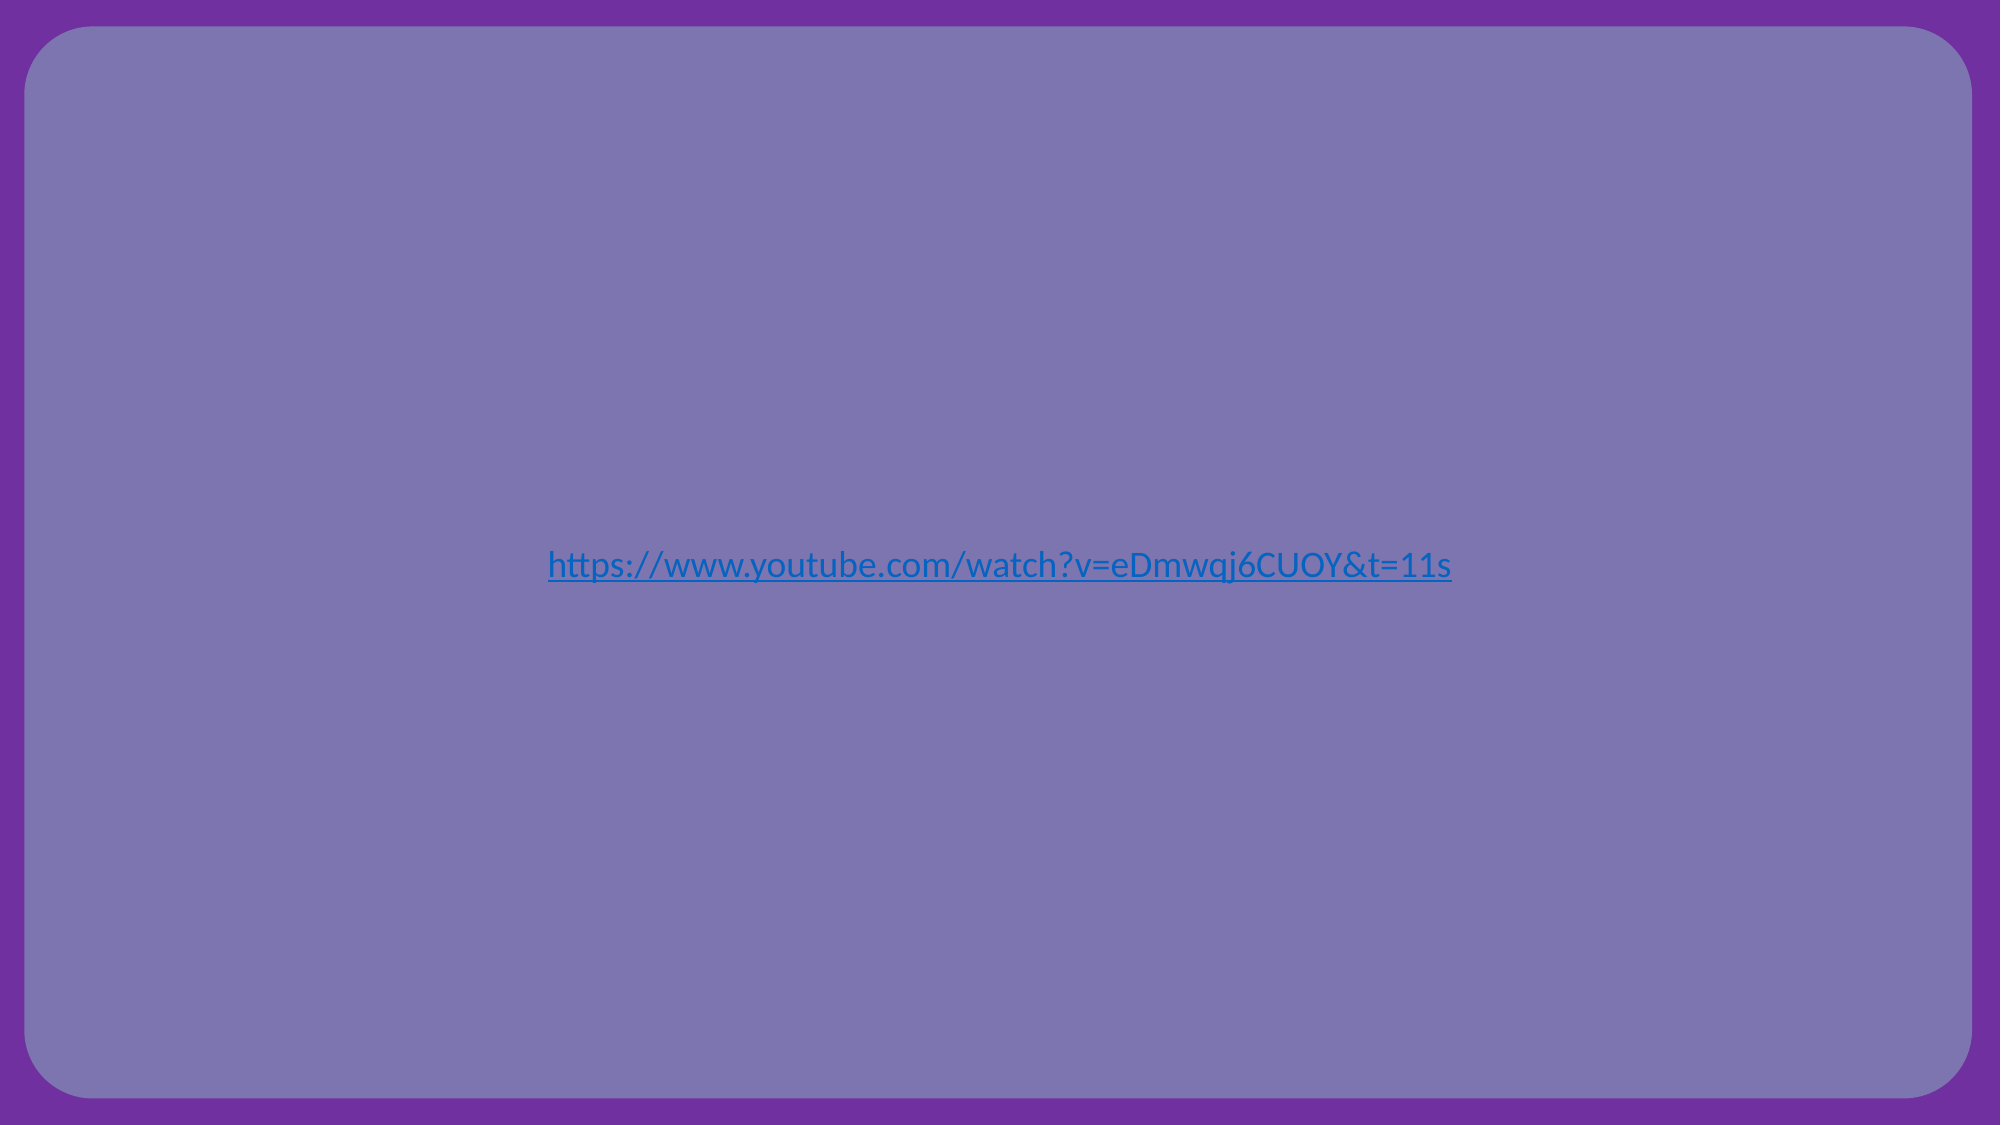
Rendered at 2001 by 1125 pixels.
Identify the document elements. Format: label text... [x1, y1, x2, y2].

text_box https://www.youtube.com/watch?v=eDmwqj6CUOY&t=11s [532, 532, 1468, 637]
text_box [23, 25, 1974, 1100]
